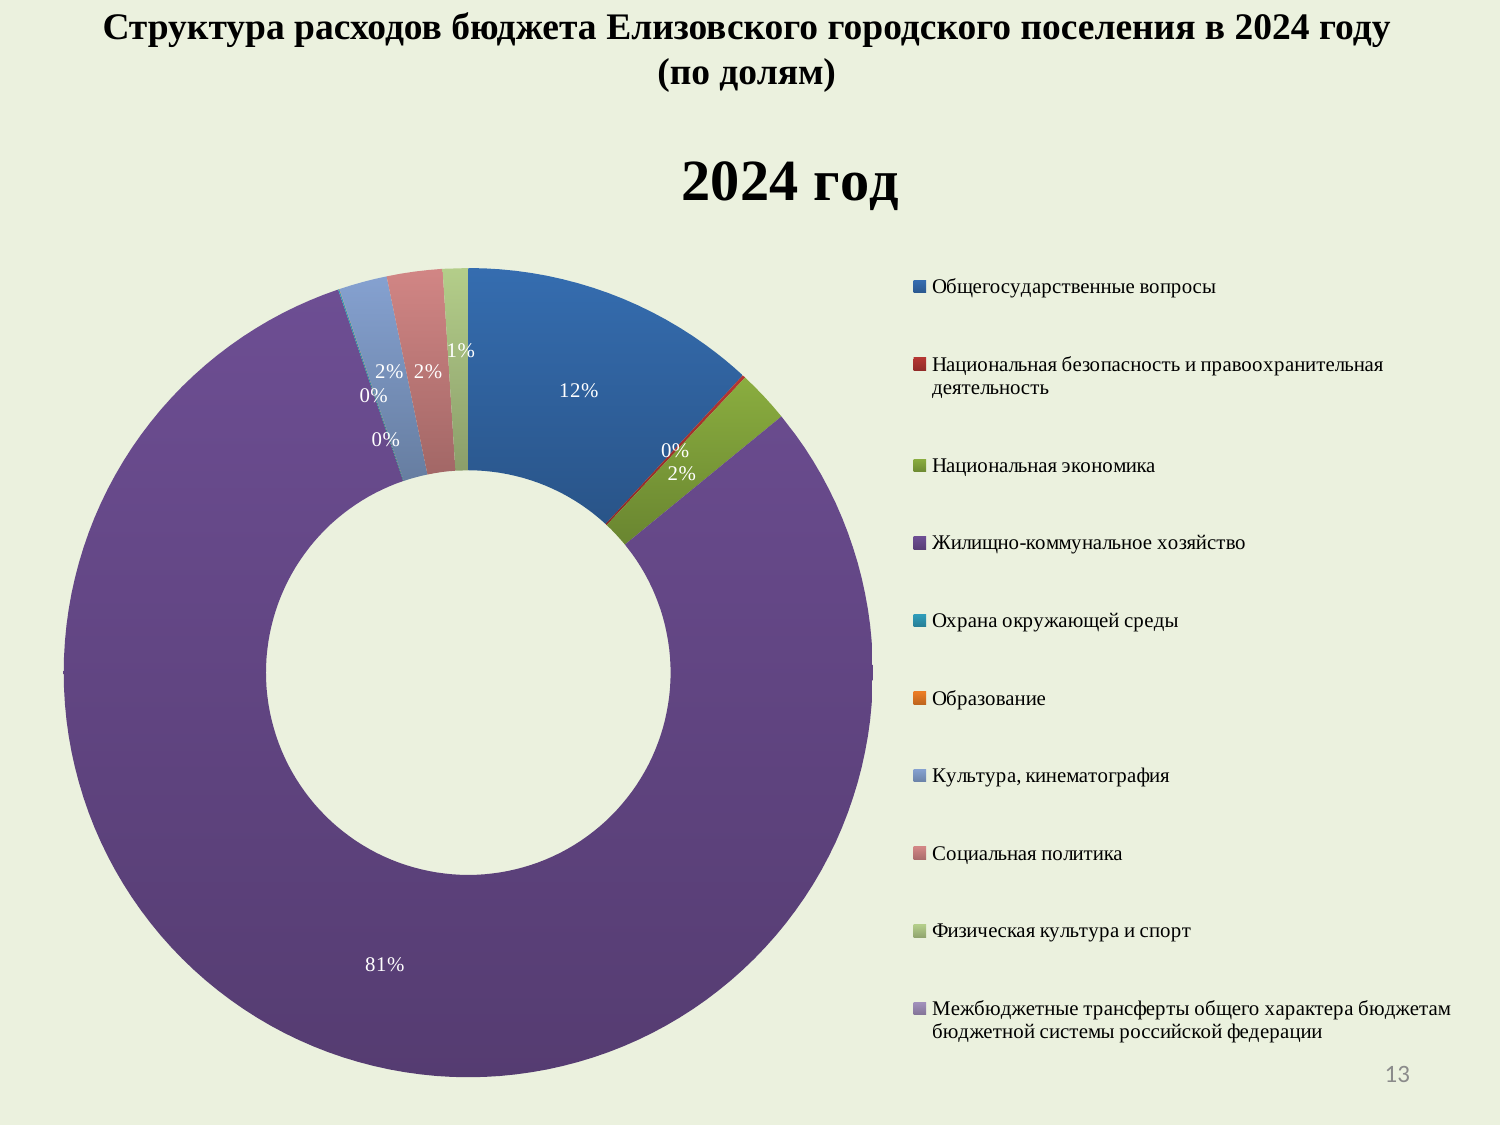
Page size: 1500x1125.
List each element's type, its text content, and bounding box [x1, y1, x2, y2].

title Структура расходов бюджета Елизовского городского поселения в 2024 году (по долям) [46, 23, 1447, 71]
chart [34, 116, 1466, 1102]
